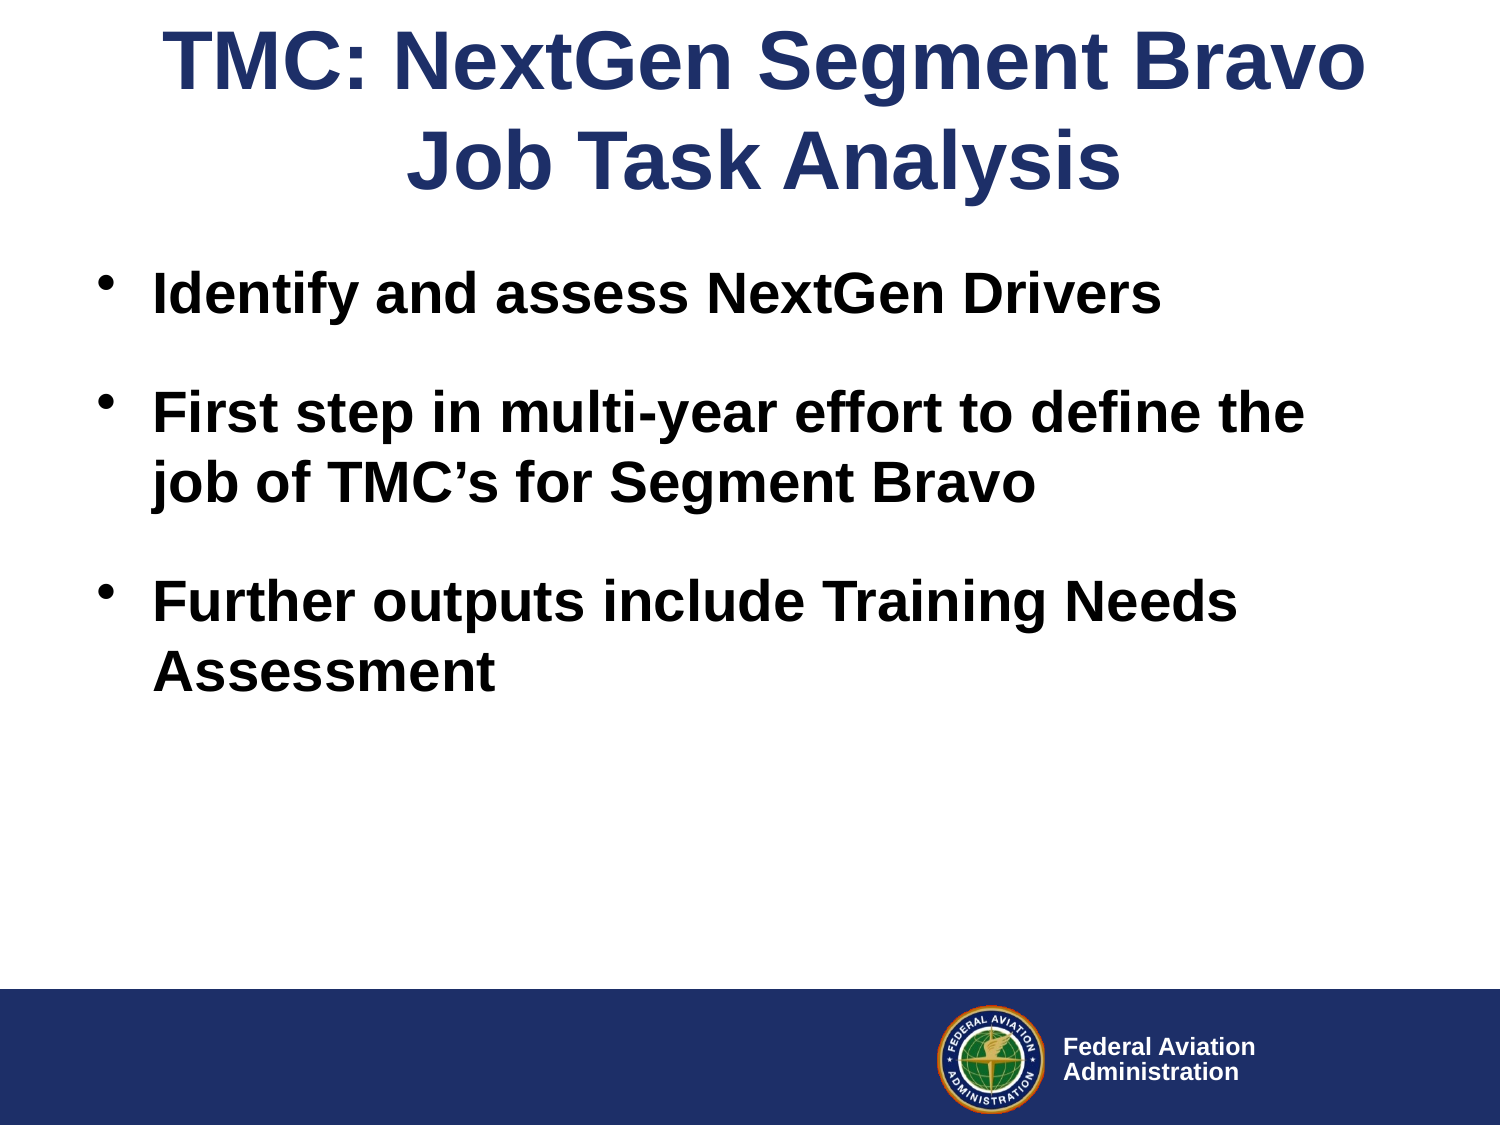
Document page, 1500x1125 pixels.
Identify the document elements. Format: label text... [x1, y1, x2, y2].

title TMC: NextGen Segment Bravo Job Task Analysis [70, 56, 1461, 157]
picture [936, 1004, 1045, 1114]
list Identify and assess NextGen Drivers First step in multi-year effort to define the job of TMC’s for Segment Bravo Further outputs include Training Needs Assessment [81, 247, 1402, 968]
